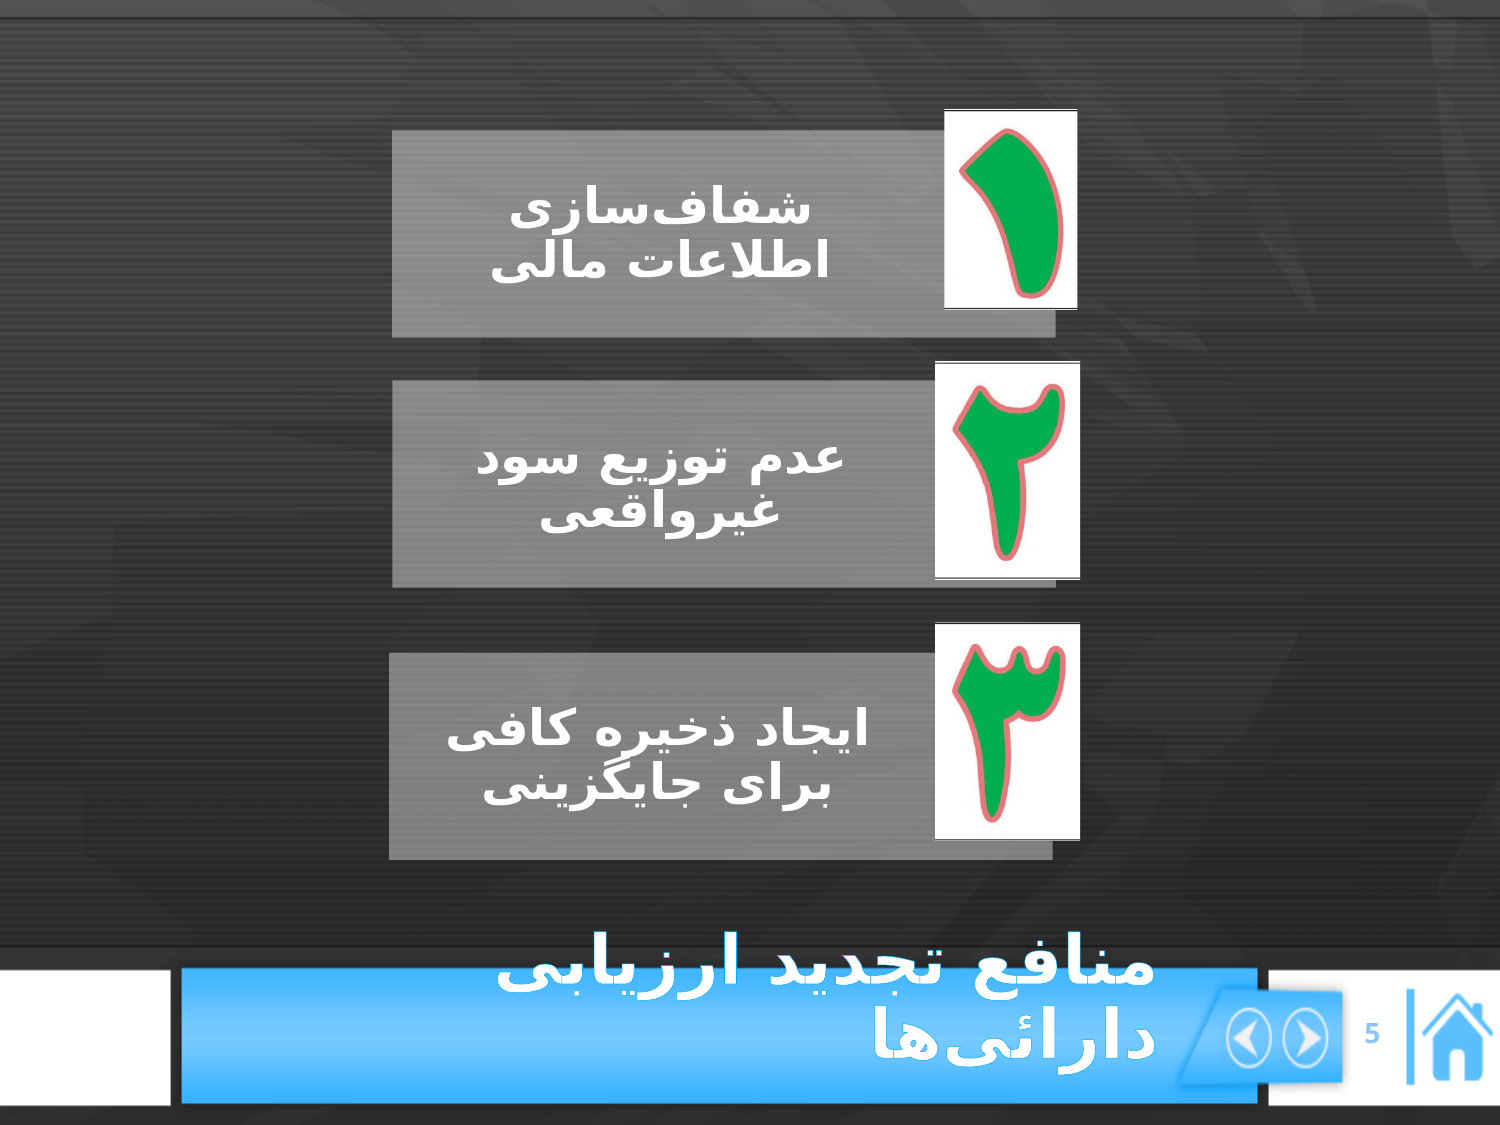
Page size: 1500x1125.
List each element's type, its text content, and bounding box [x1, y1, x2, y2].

title منافع تجدید ارزیابی دارائی‌ها [180, 984, 1175, 1081]
picture [0, 0, 1500, 1125]
slide_number 5 [1327, 985, 1417, 1085]
